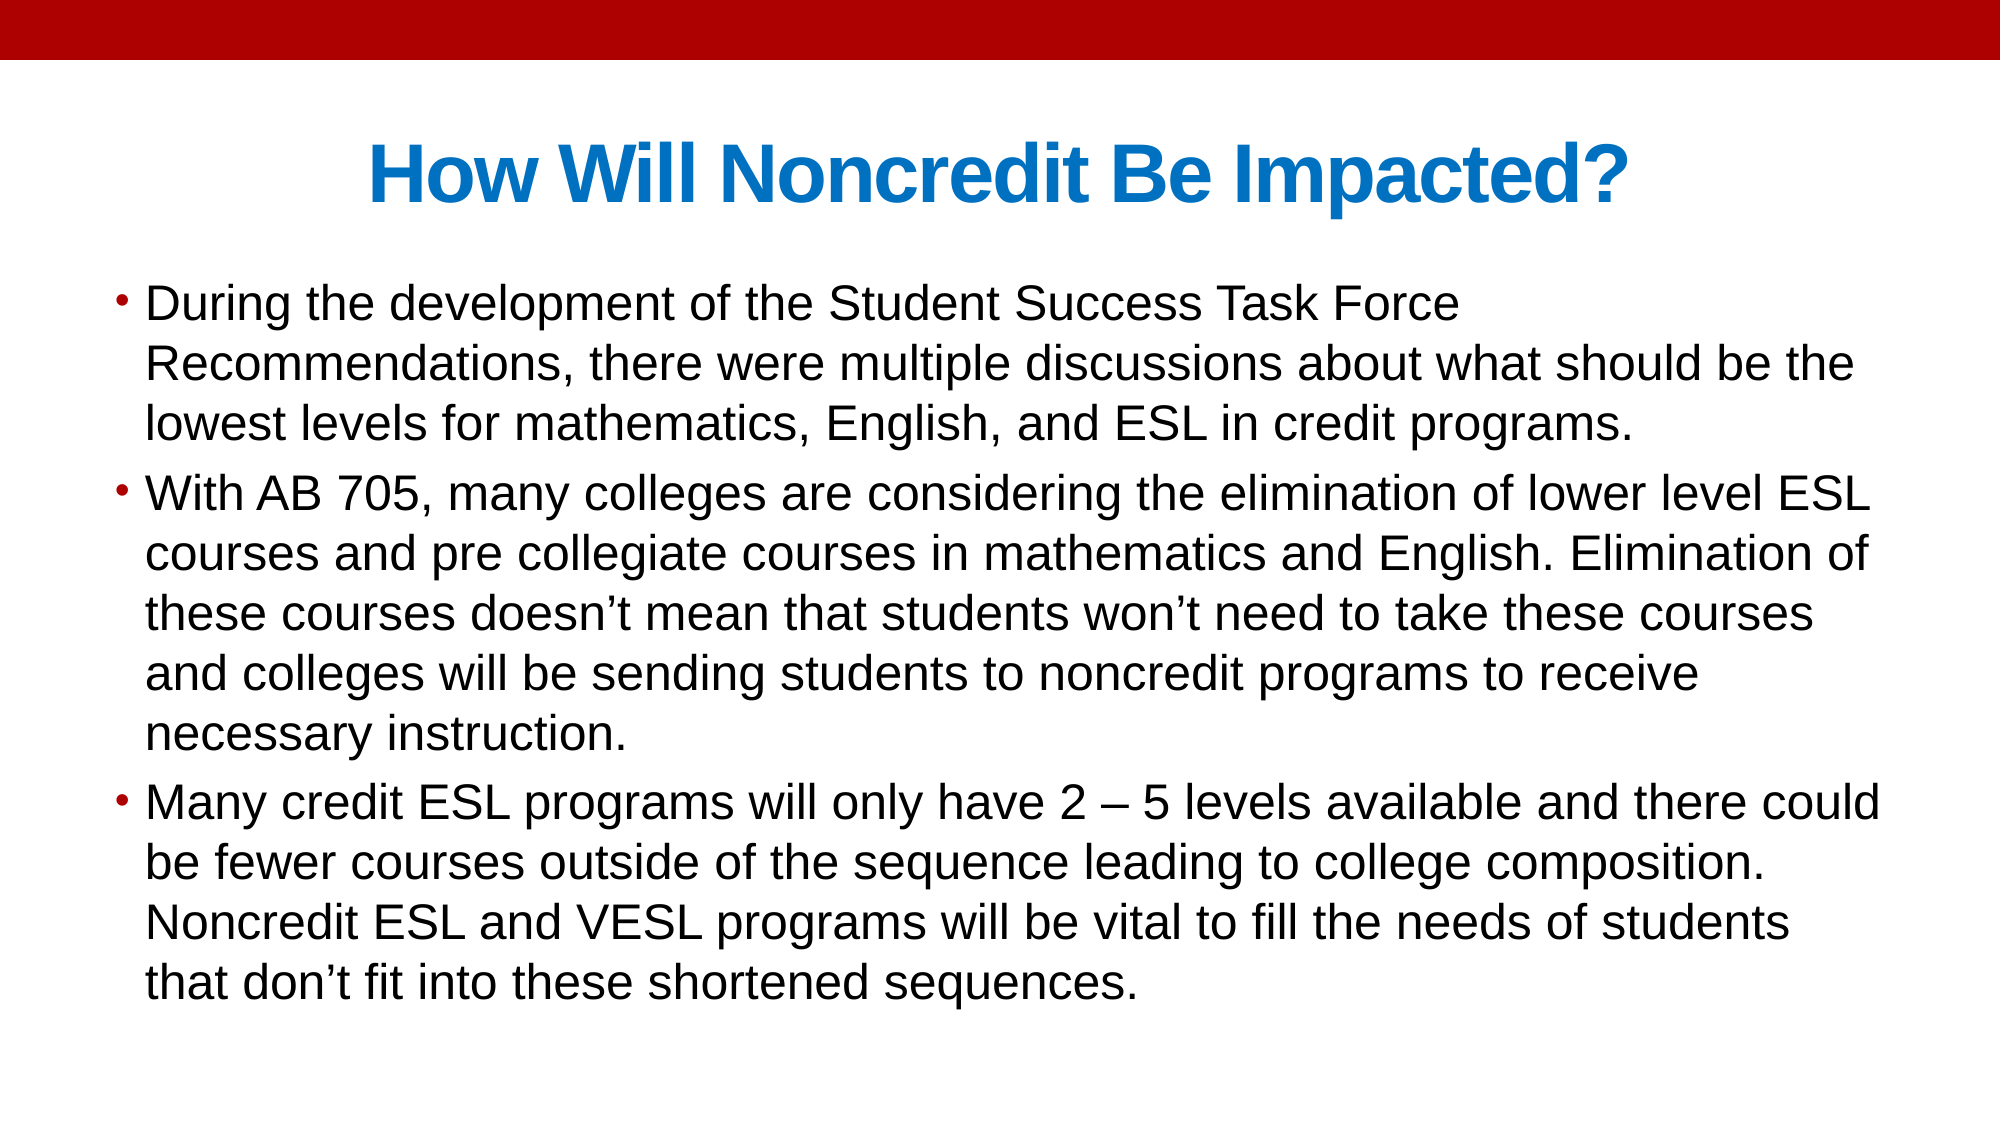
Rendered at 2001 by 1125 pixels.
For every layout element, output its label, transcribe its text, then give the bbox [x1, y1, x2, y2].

list During the development of the Student Success Task Force Recommendations, there were multiple discussions about what should be the lowest levels for mathematics, English, and ESL in credit programs. With AB 705, many colleges are considering the elimination of lower level ESL courses and pre collegiate courses in mathematics and English. Elimination of these courses doesn’t mean that students won’t need to take these courses and colleges will be sending students to noncredit programs to receive necessary instruction. Many credit ESL programs will only have 2 – 5 levels available and there could be fewer courses outside of the sequence leading to college composition. Noncredit ESL and VESL programs will be vital to fill the needs of students that don’t fit into these shortened sequences. [99, 262, 1900, 1063]
title How Will Noncredit Be Impacted? [99, 87, 1900, 250]
